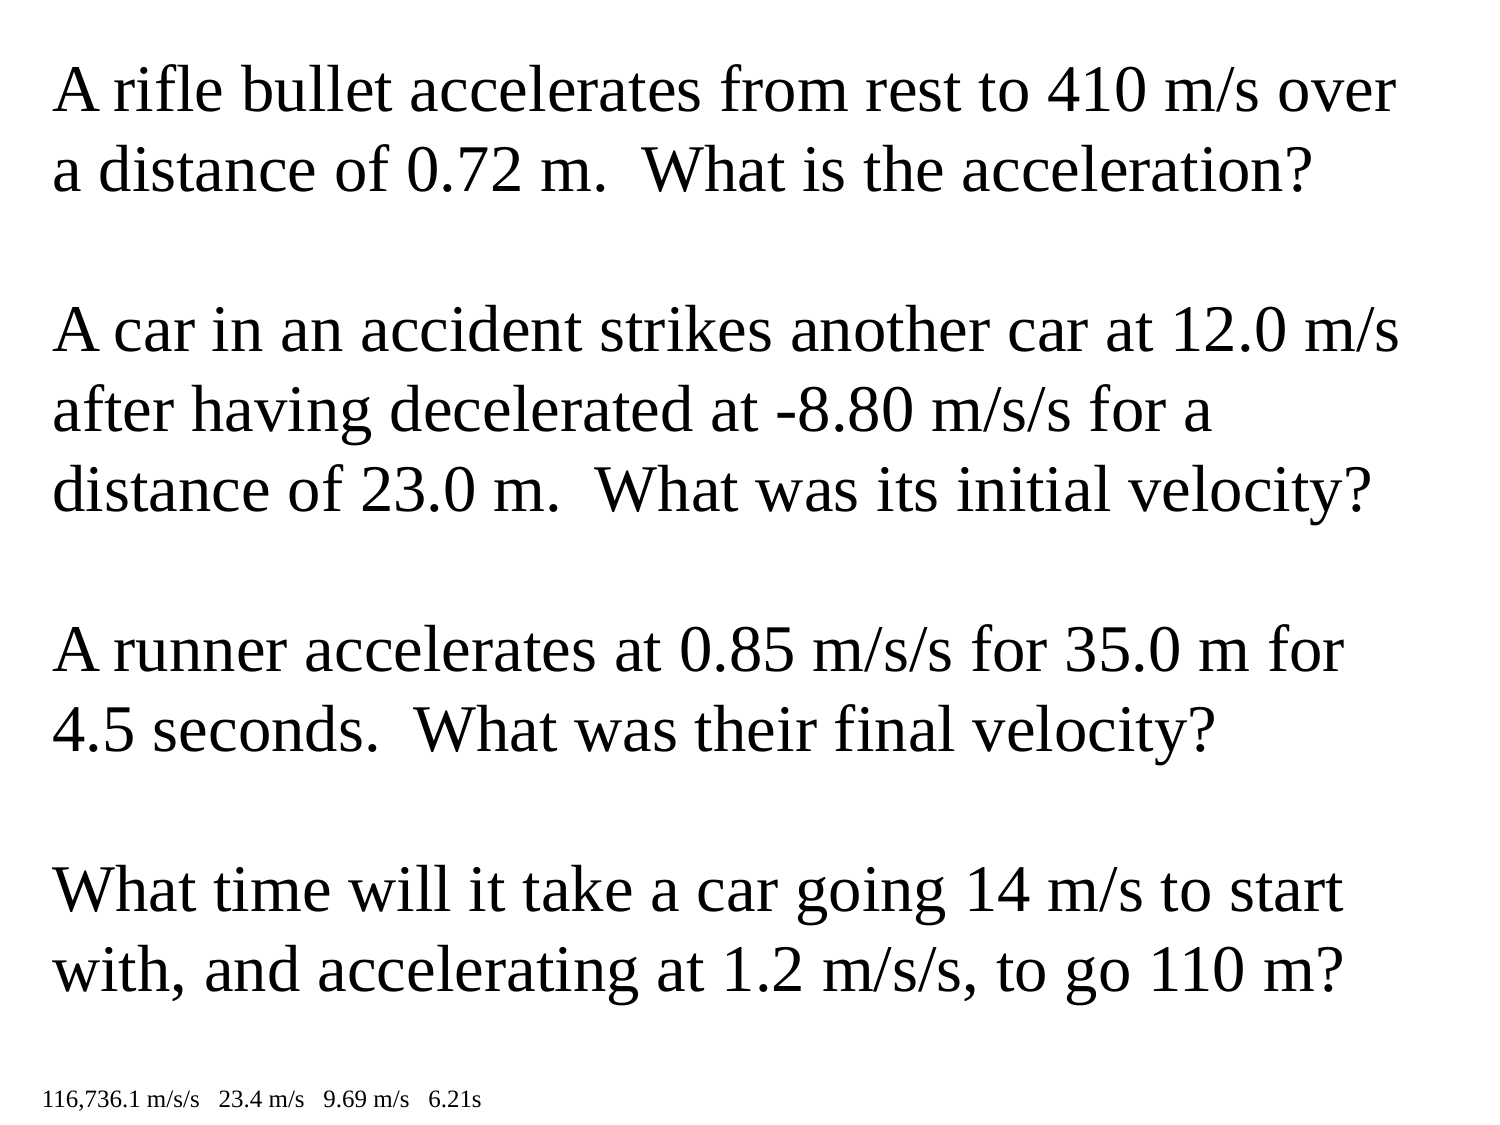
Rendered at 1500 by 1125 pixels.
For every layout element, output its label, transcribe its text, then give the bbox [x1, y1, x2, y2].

text_box A rifle bullet accelerates from rest to 410 m/s over a distance of 0.72 m. What is the acceleration? A car in an accident strikes another car at 12.0 m/s after having decelerated at -8.80 m/s/s for a distance of 23.0 m. What was its initial velocity? A runner accelerates at 0.85 m/s/s for 35.0 m for 4.5 seconds. What was their final velocity? What time will it take a car going 14 m/s to start with, and accelerating at 1.2 m/s/s, to go 110 m? [37, 37, 1453, 1012]
text_box 116,736.1 m/s/s 23.4 m/s 9.69 m/s 6.21s [27, 1074, 498, 1120]
